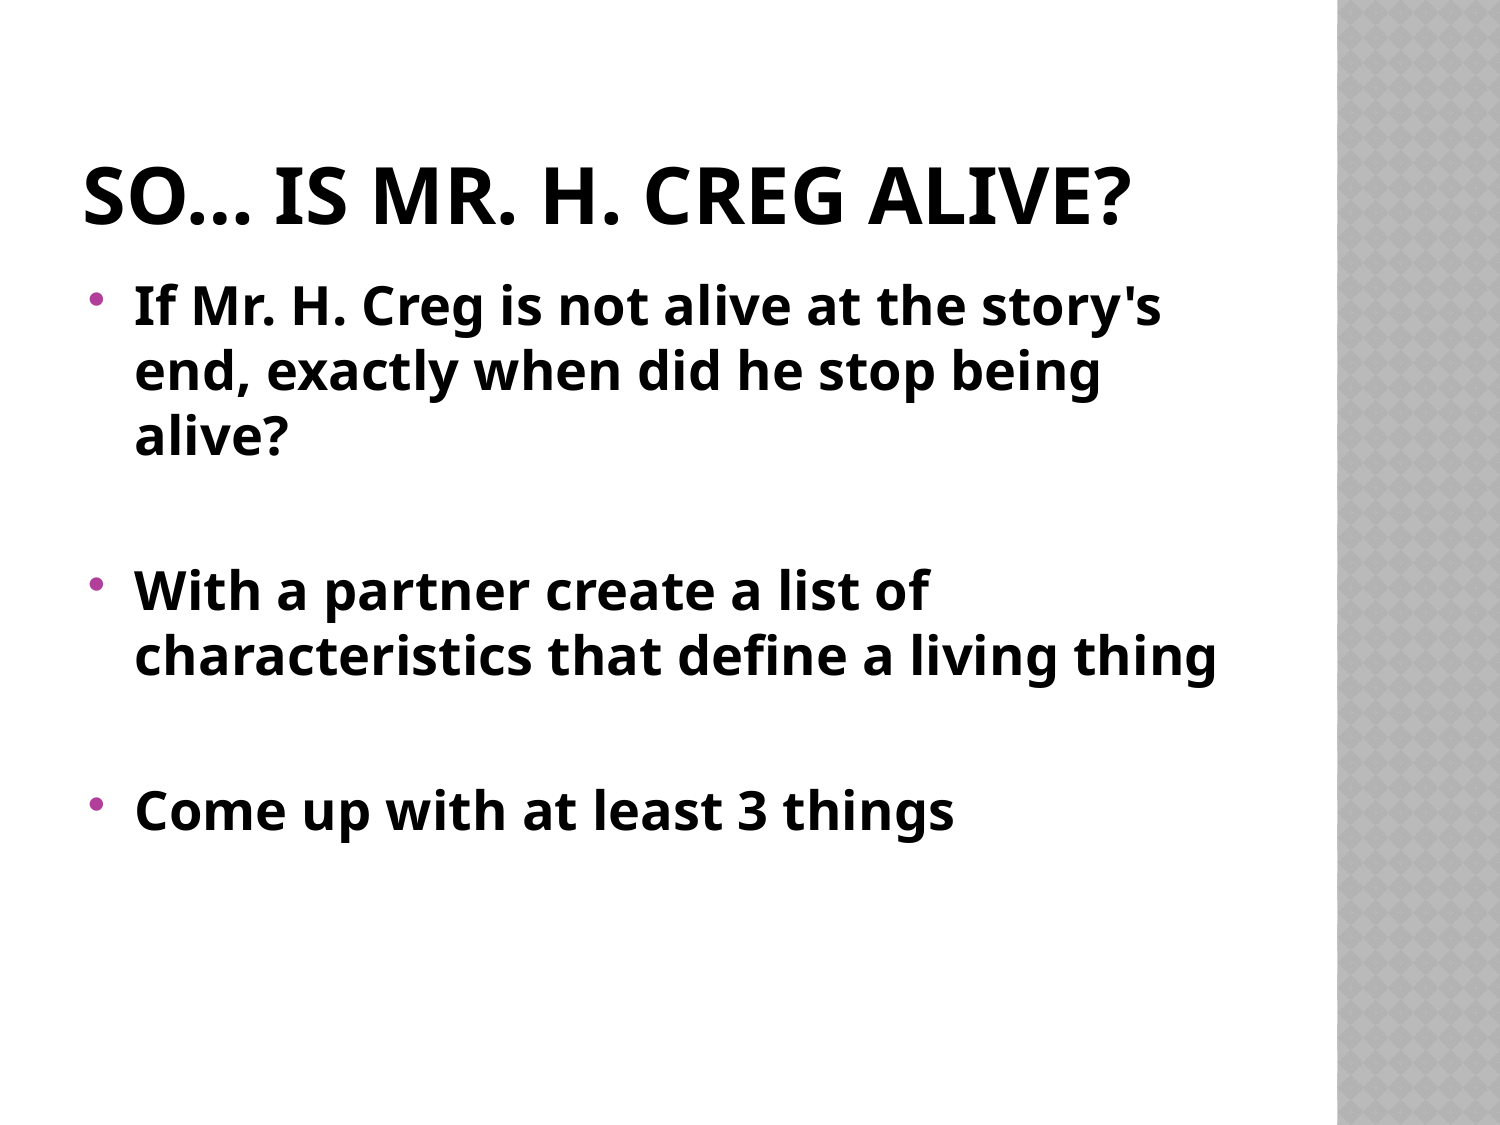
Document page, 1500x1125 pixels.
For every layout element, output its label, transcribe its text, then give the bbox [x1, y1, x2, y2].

list If Mr. H. Creg is not alive at the story's end, exactly when did he stop being alive? With a partner create a list of characteristics that define a living thing Come up with at least 3 things [75, 264, 1263, 1059]
title So… Is Mr. H. Creg alive? [75, 52, 1263, 240]
